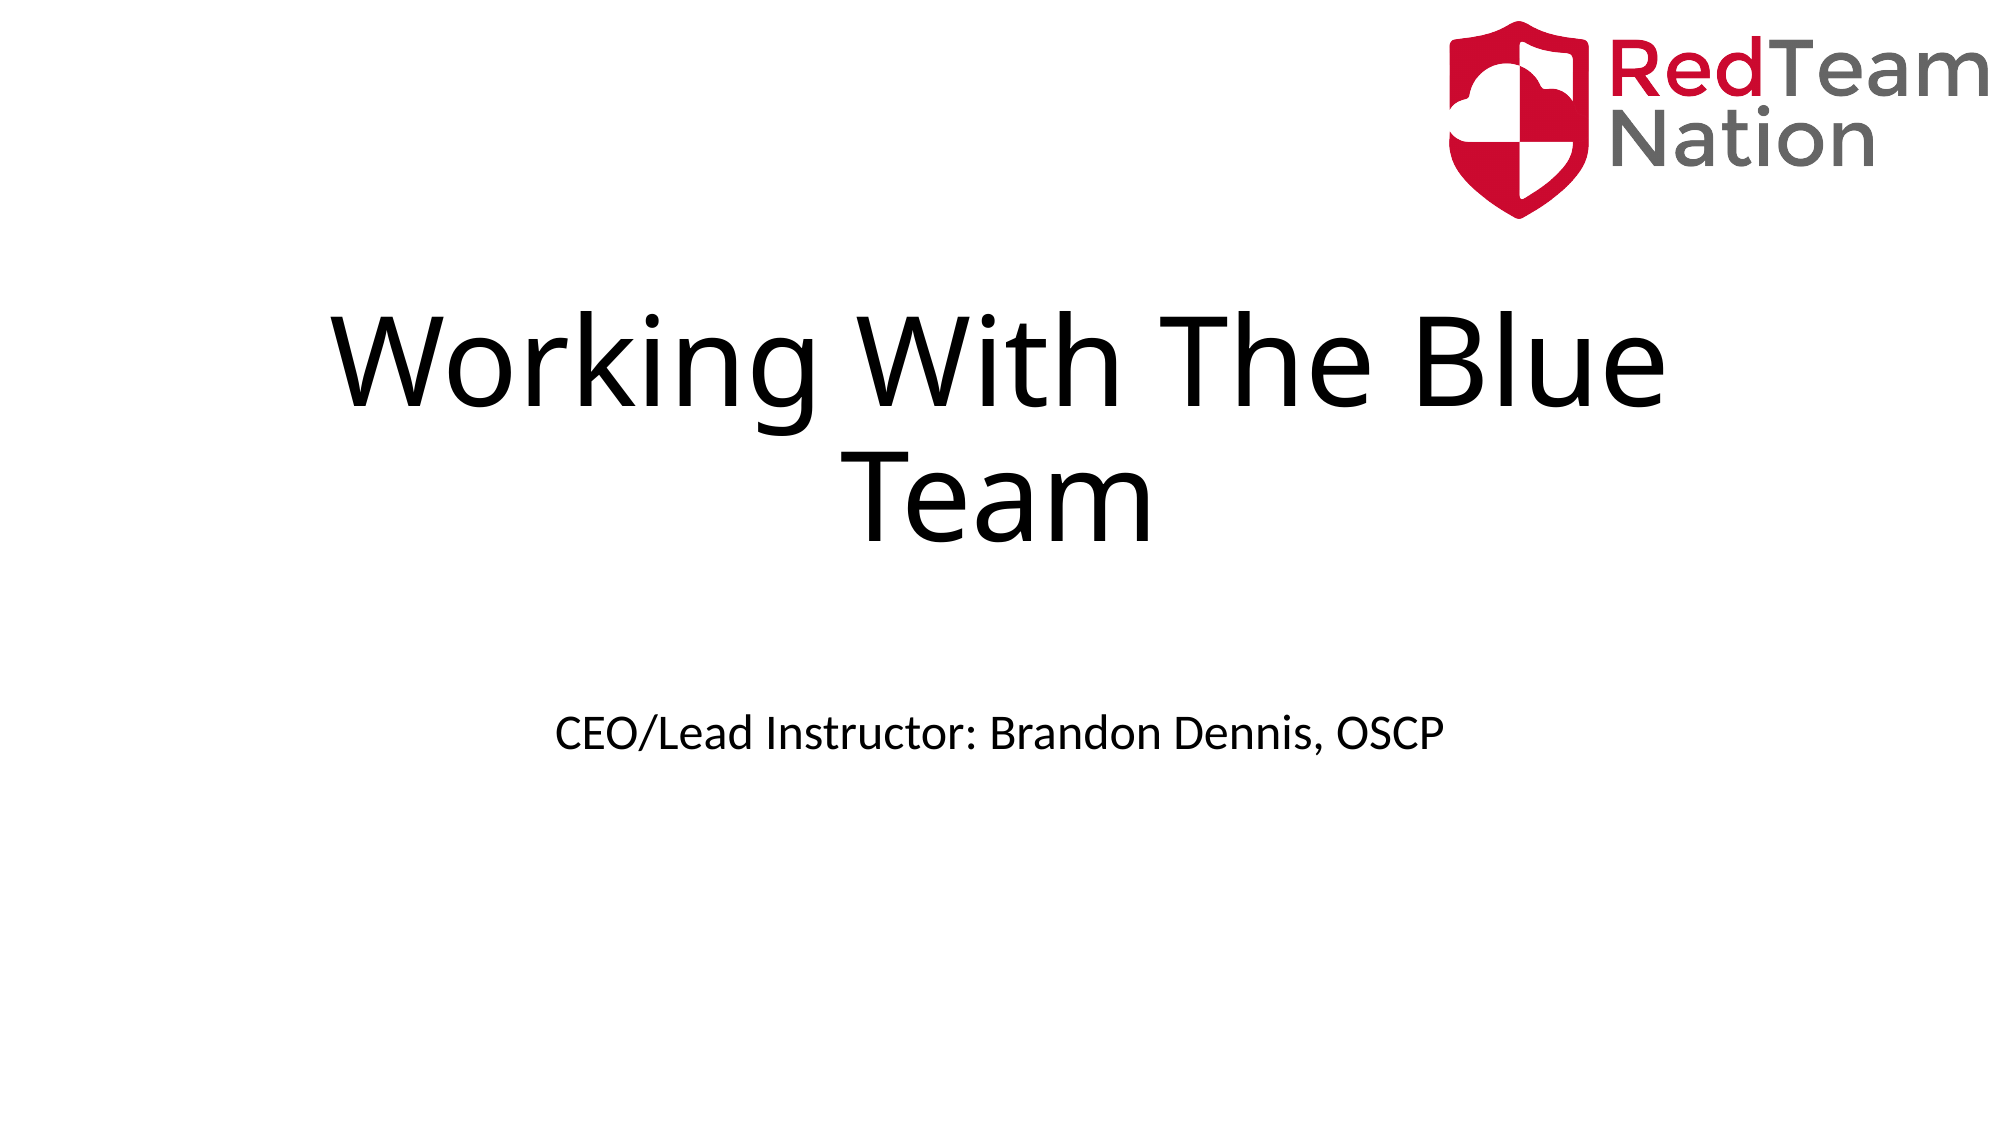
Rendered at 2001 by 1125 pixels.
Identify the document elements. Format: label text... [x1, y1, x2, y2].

picture [1449, 21, 1988, 220]
title Working With The Blue Team [249, 184, 1750, 576]
subtitle CEO/Lead Instructor: Brandon Dennis, OSCP [249, 590, 1750, 863]
